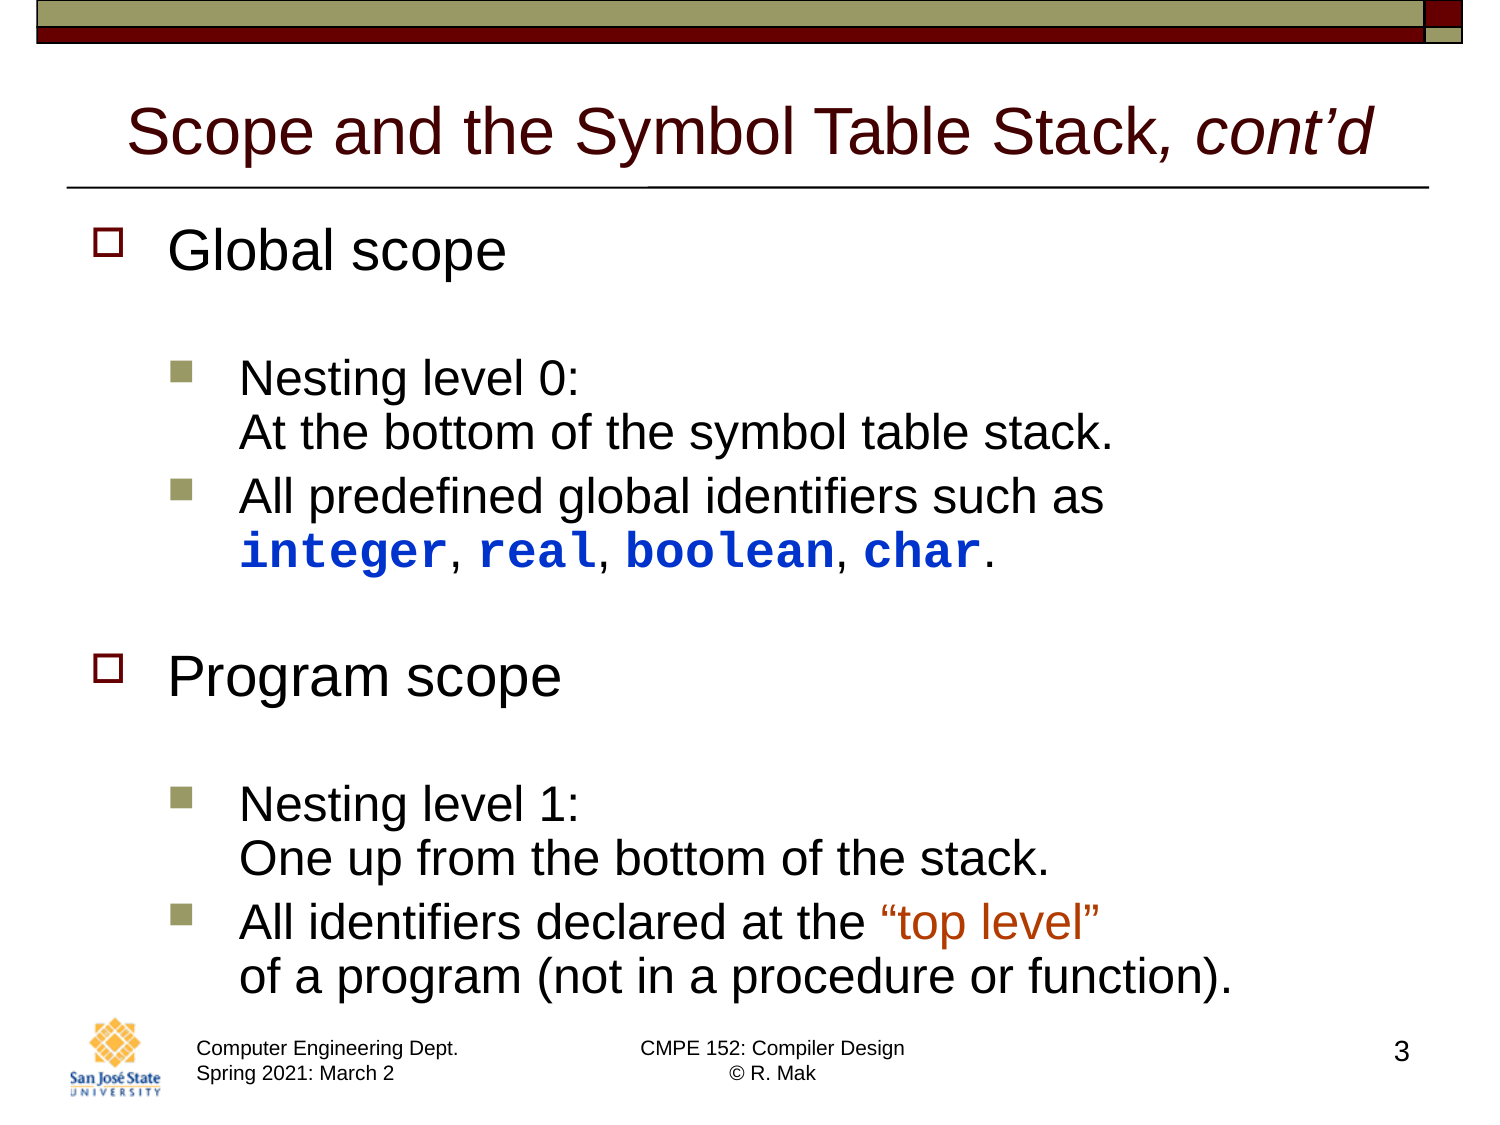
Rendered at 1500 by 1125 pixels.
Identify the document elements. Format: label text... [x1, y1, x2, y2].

title Scope and the Symbol Table Stack, cont’d [75, 67, 1425, 175]
list Global scope Nesting level 0: At the bottom of the symbol table stack. All predefined global identifiers such as integer, real, boolean, char. Program scope Nesting level 1: One up from the bottom of the stack. All identifiers declared at the “top level” of a program (not in a procedure or function). [75, 212, 1425, 1006]
picture [60, 1012, 166, 1112]
slide_number 3 [1320, 1025, 1425, 1100]
